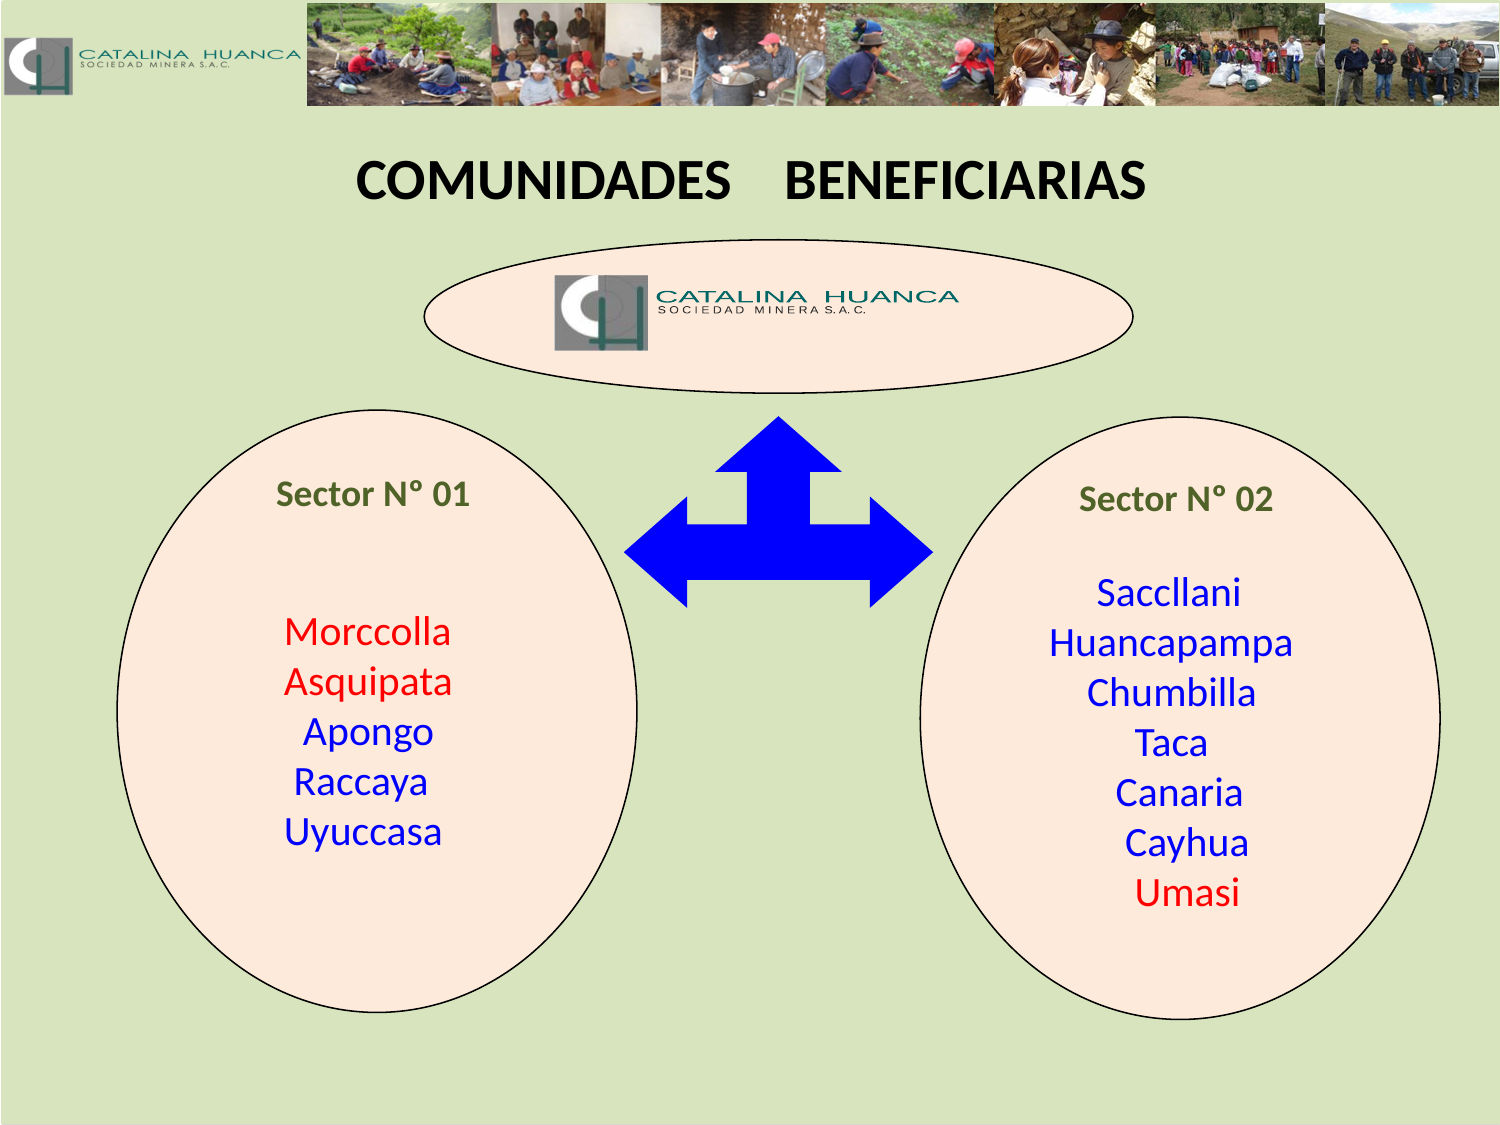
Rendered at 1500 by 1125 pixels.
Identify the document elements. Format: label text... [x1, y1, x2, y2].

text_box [116, 239, 1441, 1020]
picture [0, 0, 1500, 1125]
title COMUNIDADES BENEFICIARIAS [70, 116, 1421, 305]
